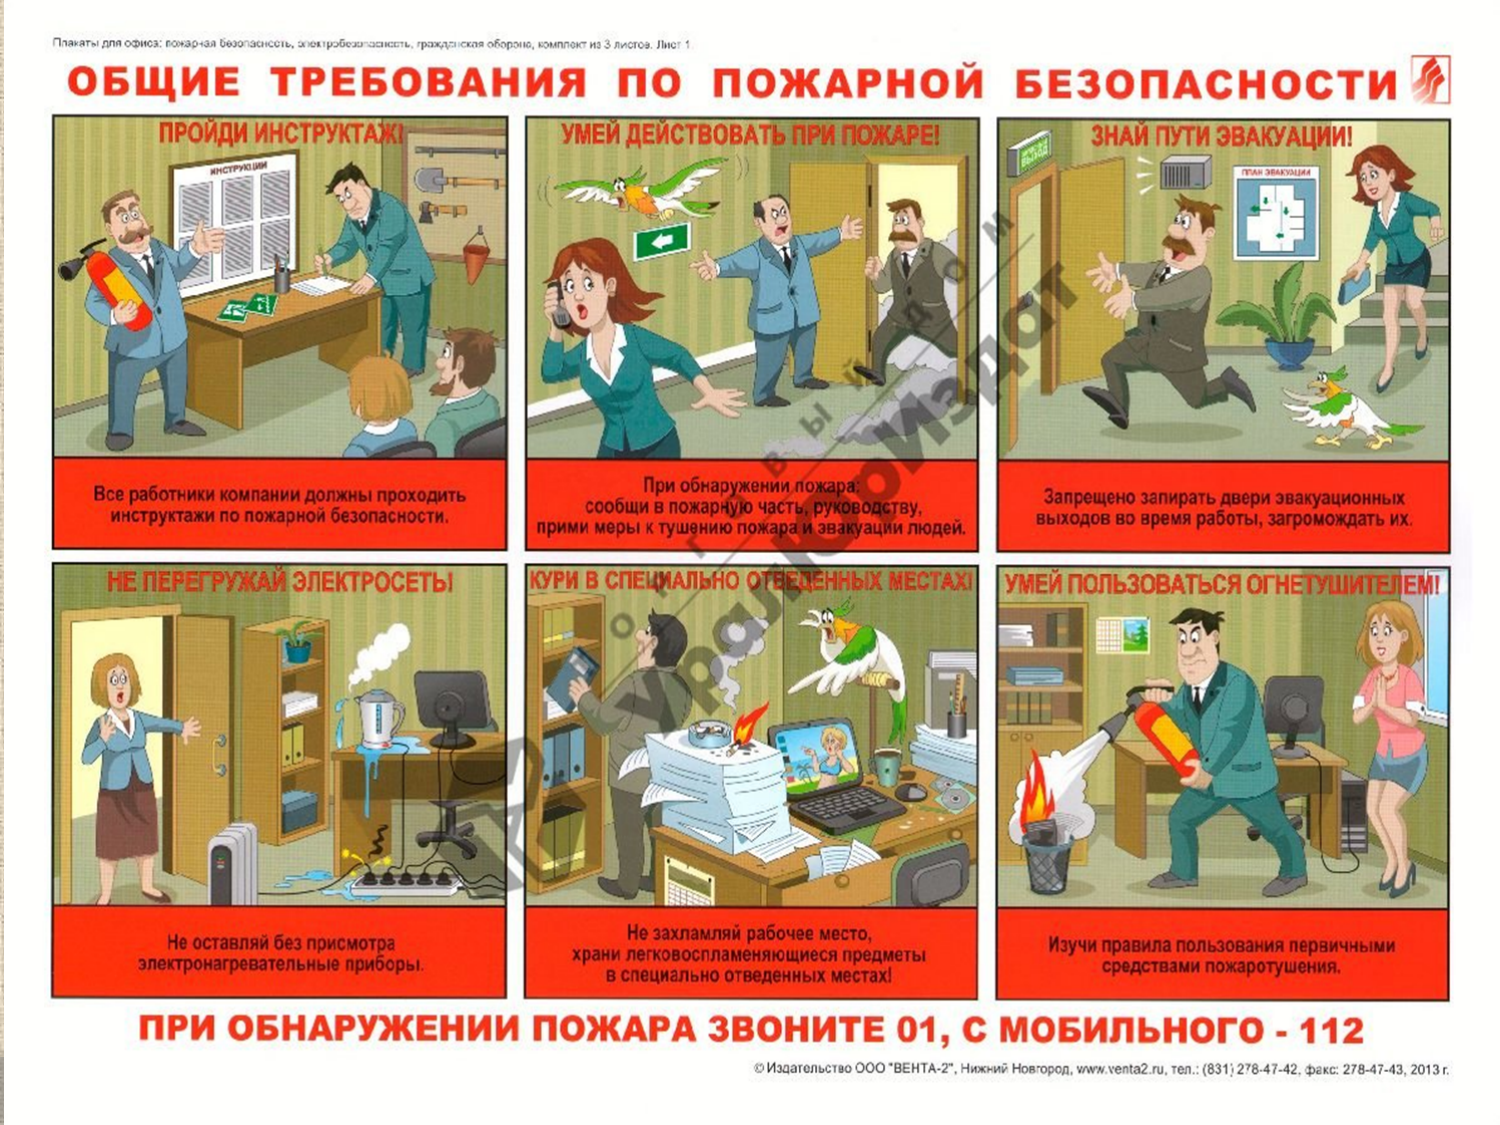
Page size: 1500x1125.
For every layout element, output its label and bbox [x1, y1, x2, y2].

list [4, 0, 1500, 1125]
